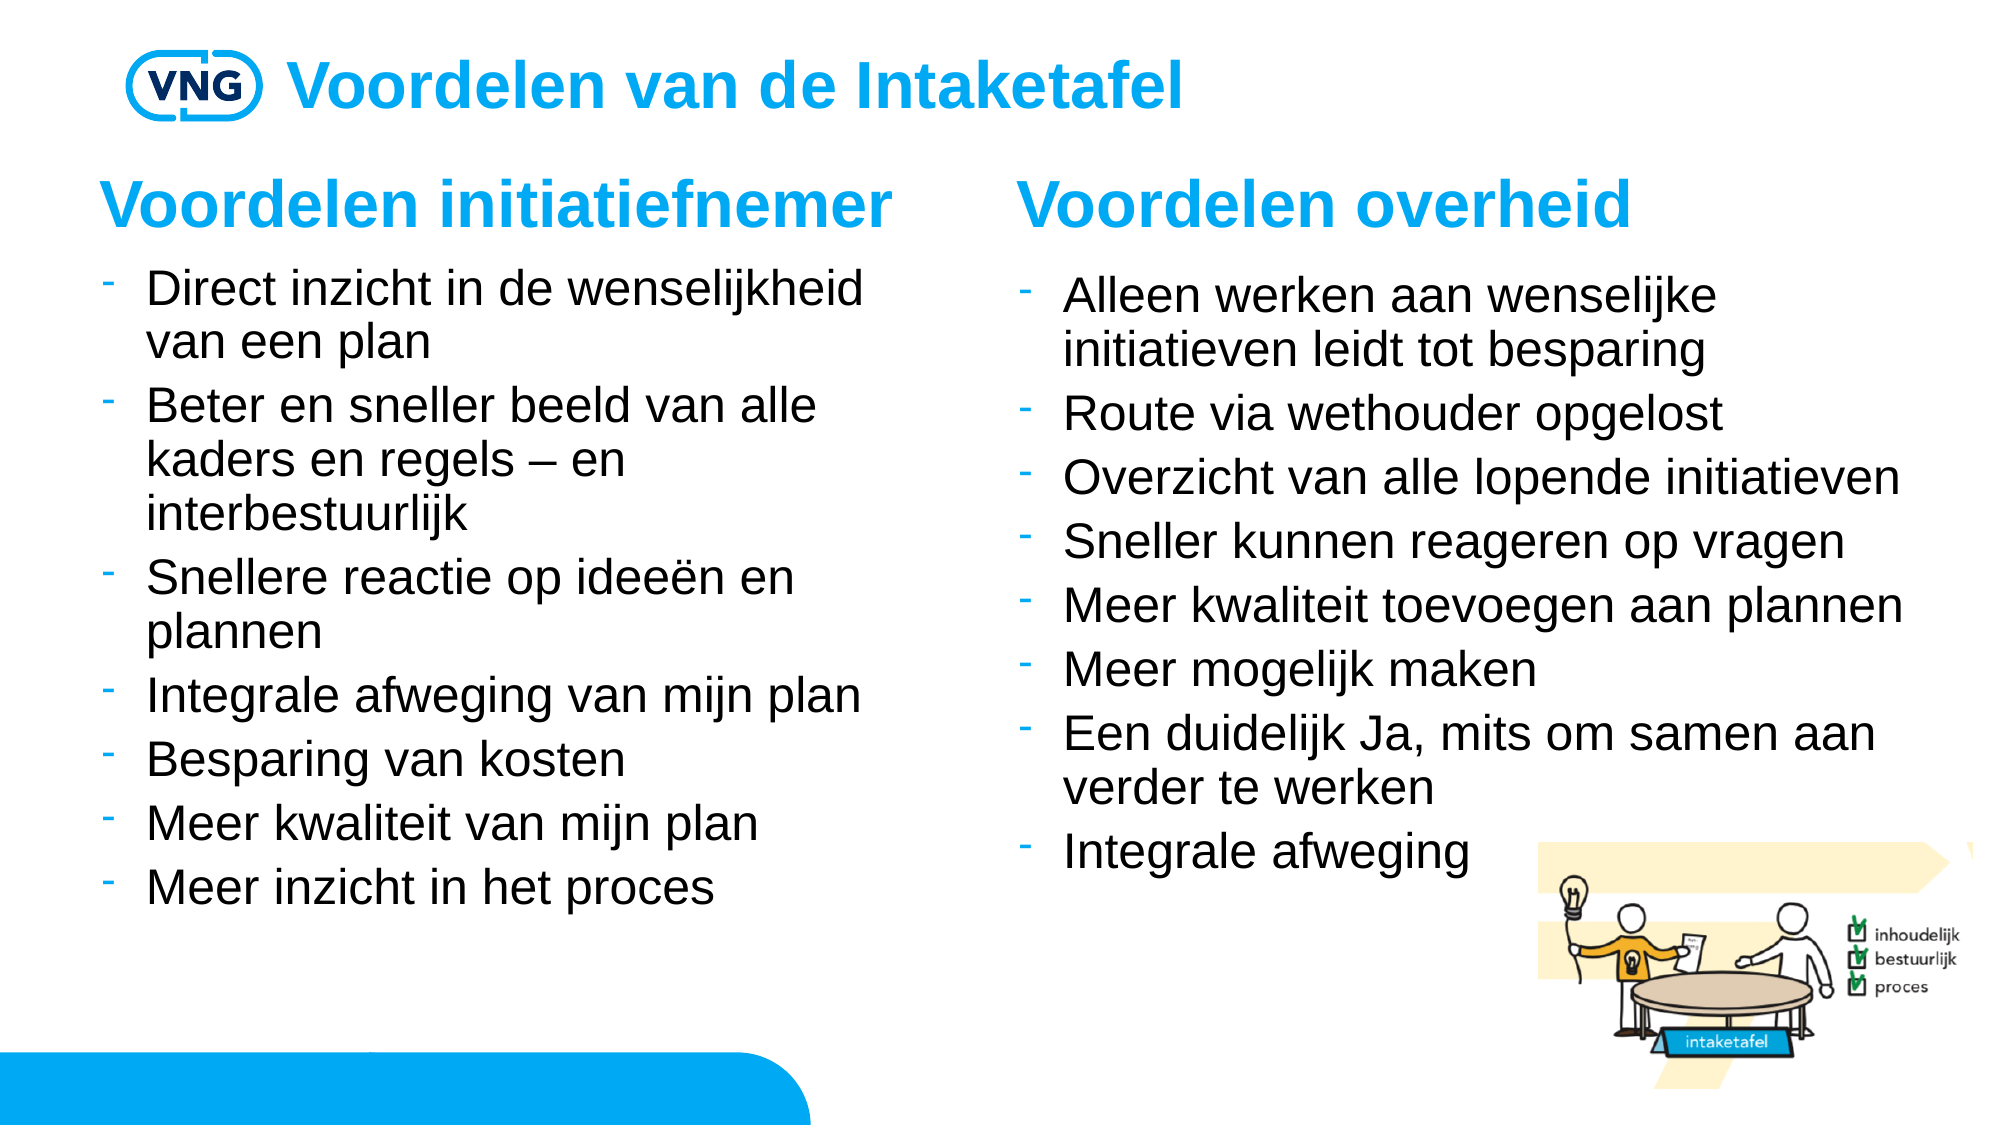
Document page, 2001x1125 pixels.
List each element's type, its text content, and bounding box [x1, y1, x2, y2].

picture [1538, 842, 1973, 1090]
picture [79, 0, 433, 202]
list Direct inzicht in de wenselijkheid van een plan Beter en sneller beeld van alle kaders en regels – en interbestuurlijk Snellere reactie op ideeën en plannen Integrale afweging van mijn plan Besparing van kosten Meer kwaliteit van mijn plan Meer inzicht in het proces [101, 286, 957, 998]
list Alleen werken aan wenselijke initiatieven leidt tot besparing Route via wethouder opgelost Overzicht van alle lopende initiatieven Sneller kunnen reageren op vragen Meer kwaliteit toevoegen aan plannen Meer mogelijk maken Een duidelijk Ja, mits om samen aan verder te werken Integrale afweging [1018, 269, 1919, 990]
title Voordelen overheid [1118, 170, 1901, 269]
title Voordelen initiatiefnemer [99, 170, 1118, 286]
title Voordelen van de Intaketafel [286, 51, 2000, 142]
